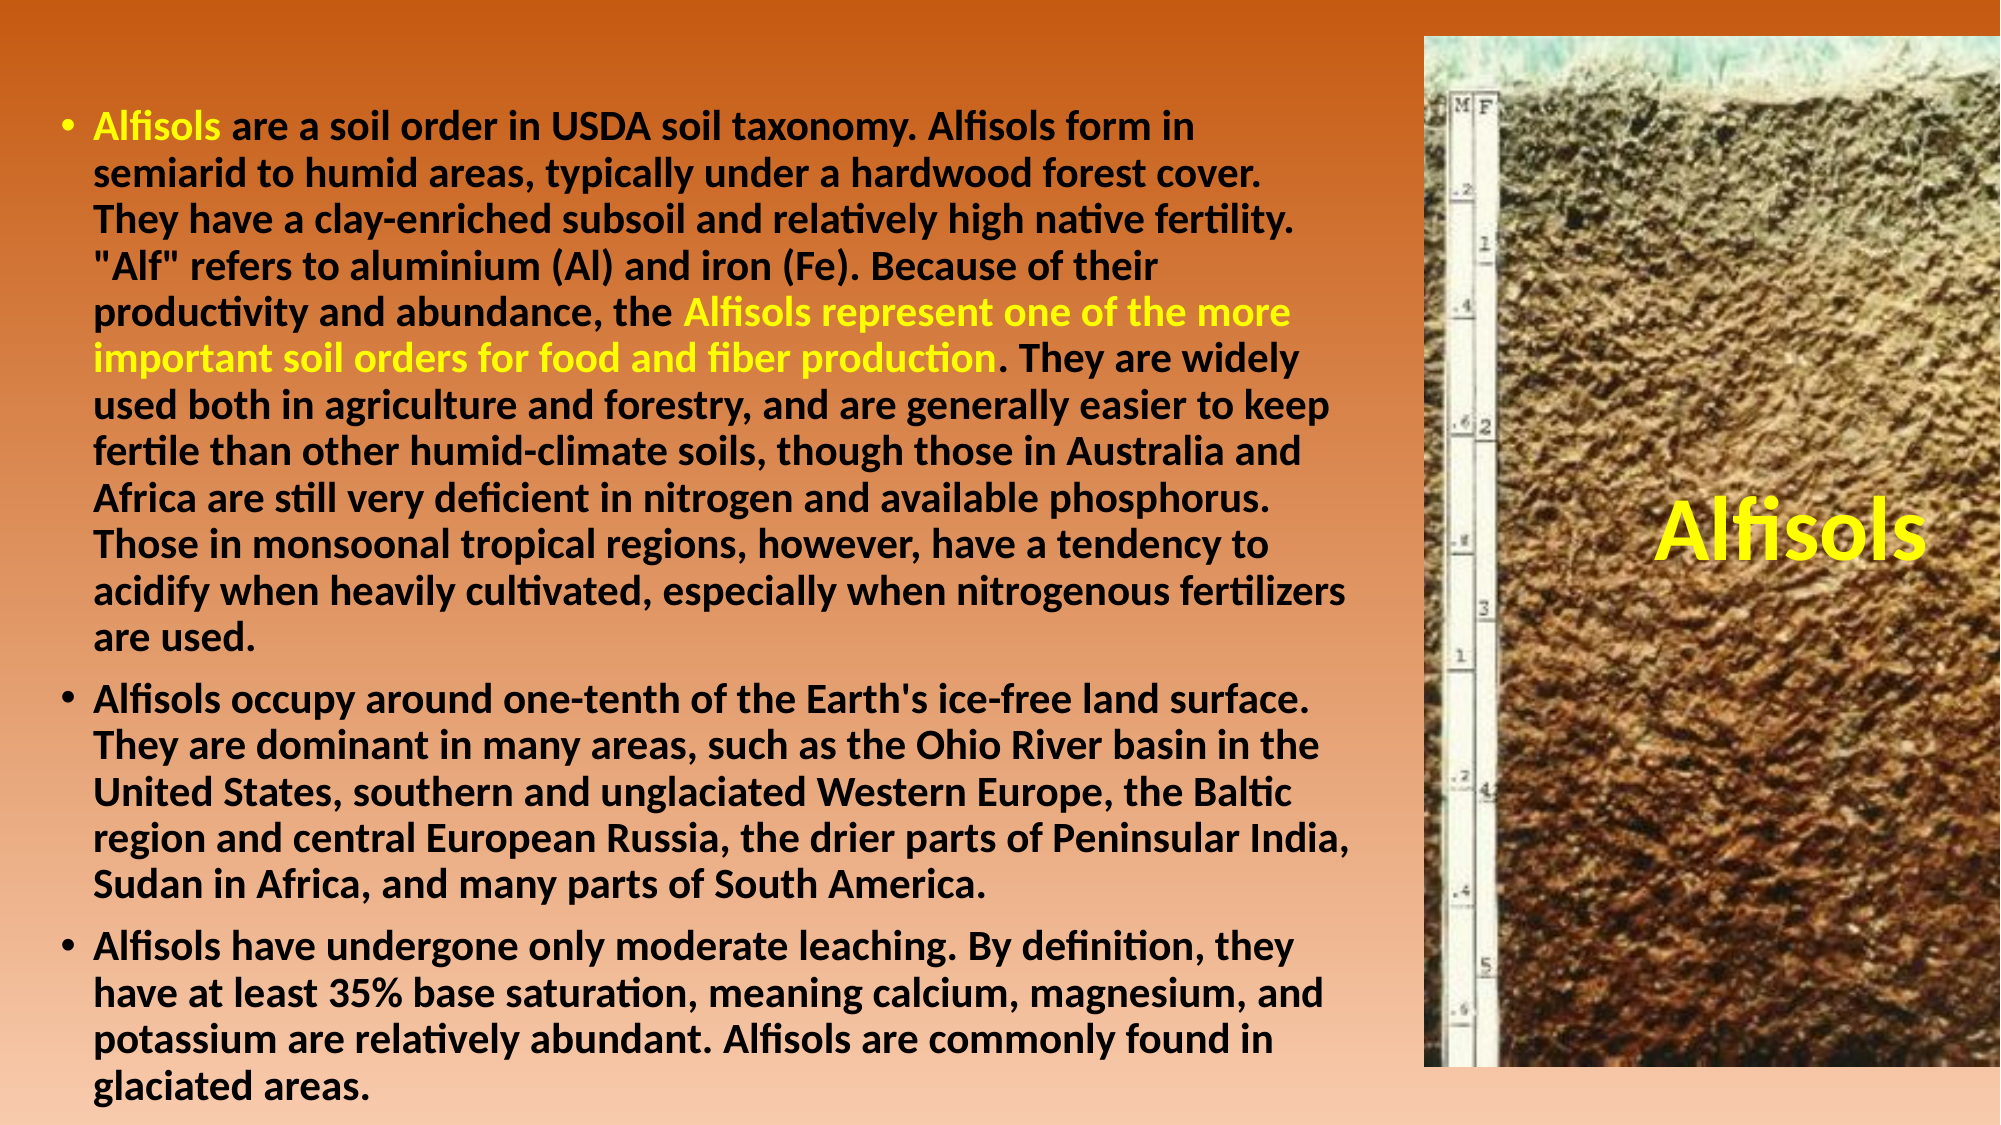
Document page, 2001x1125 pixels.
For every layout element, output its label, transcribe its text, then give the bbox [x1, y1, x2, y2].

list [1424, 35, 2000, 1067]
list Alfisols are a soil order in USDA soil taxonomy. Alfisols form in semiarid to humid areas, typically under a hardwood forest cover. They have a clay-enriched subsoil and relatively high native fertility. "Alf" refers to aluminium (Al) and iron (Fe). Because of their productivity and abundance, the Alfisols represent one of the more important soil orders for food and fiber production. They are widely used both in agriculture and forestry, and are generally easier to keep fertile than other humid-climate soils, though those in Australia and Africa are still very deficient in nitrogen and available phosphorus. Those in monsoonal tropical regions, however, have a tendency to acidify when heavily cultivated, especially when nitrogenous fertilizers are used. Alfisols occupy around one-tenth of the Earth's ice-free land surface. They are dominant in many areas, such as the Ohio River basin in the United States, southern and unglaciated Western Europe, the Baltic region and central European Russia, the drier parts of Peninsular India, Sudan in Africa, and many parts of South America. Alfisols have undergone only moderate leaching. By definition, they have at least 35% base saturation, meaning calcium, magnesium, and potassium are relatively abundant. Alfisols are commonly found in glaciated areas. [45, 96, 1372, 1125]
